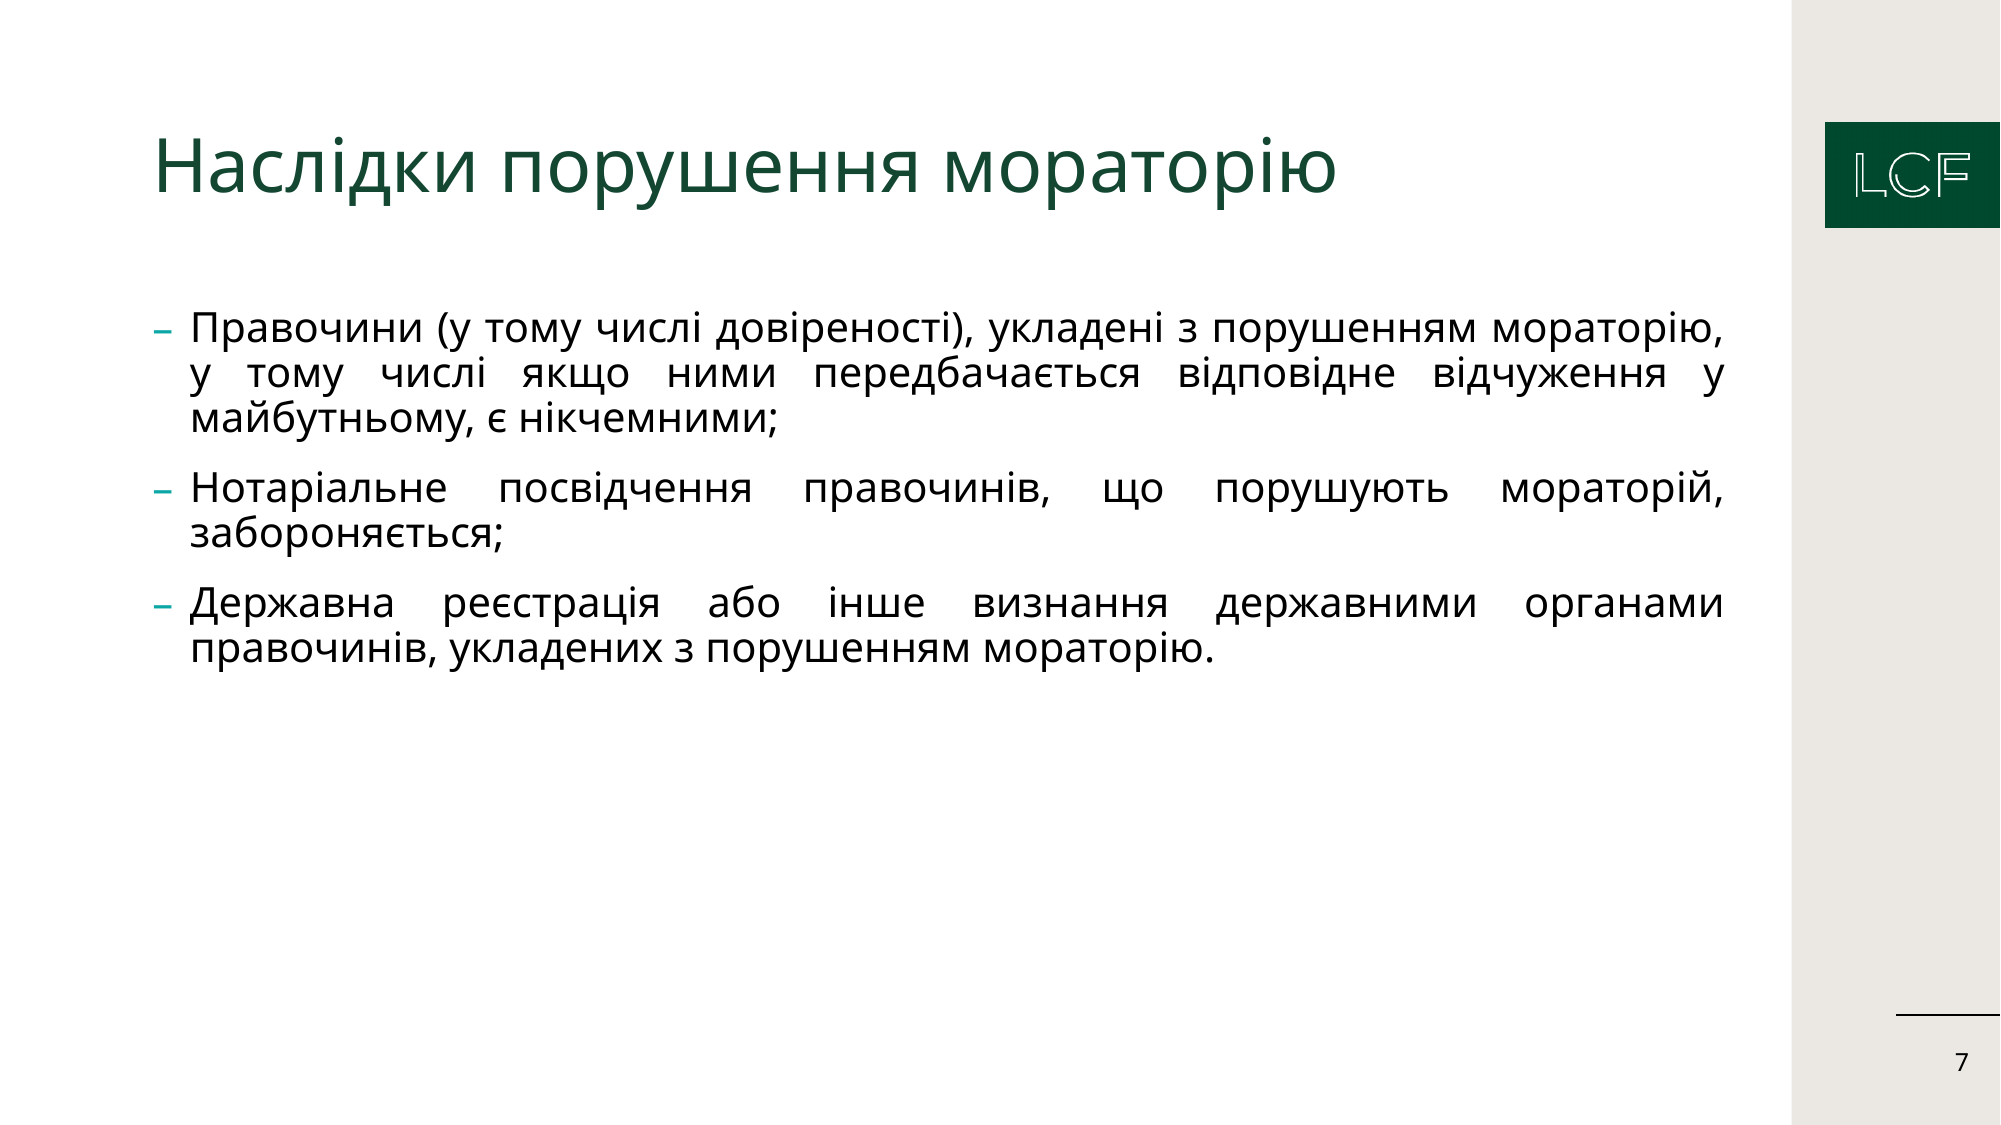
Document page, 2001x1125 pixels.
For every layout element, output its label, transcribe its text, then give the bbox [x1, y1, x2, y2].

list Правочини (у тому числі довіреності), укладені з порушенням мораторію, у тому числі якщо ними передбачається відповідне відчуження у майбутньому, є нікчемними; Нотаріальне посвідчення правочинів, що порушують мораторій, забороняється; Державна реєстрація або інше визнання державними органами правочинів, укладених з порушенням мораторію. [137, 299, 1740, 1014]
picture [1825, 122, 2000, 228]
title Наслідки порушення мораторію [137, 59, 1740, 278]
